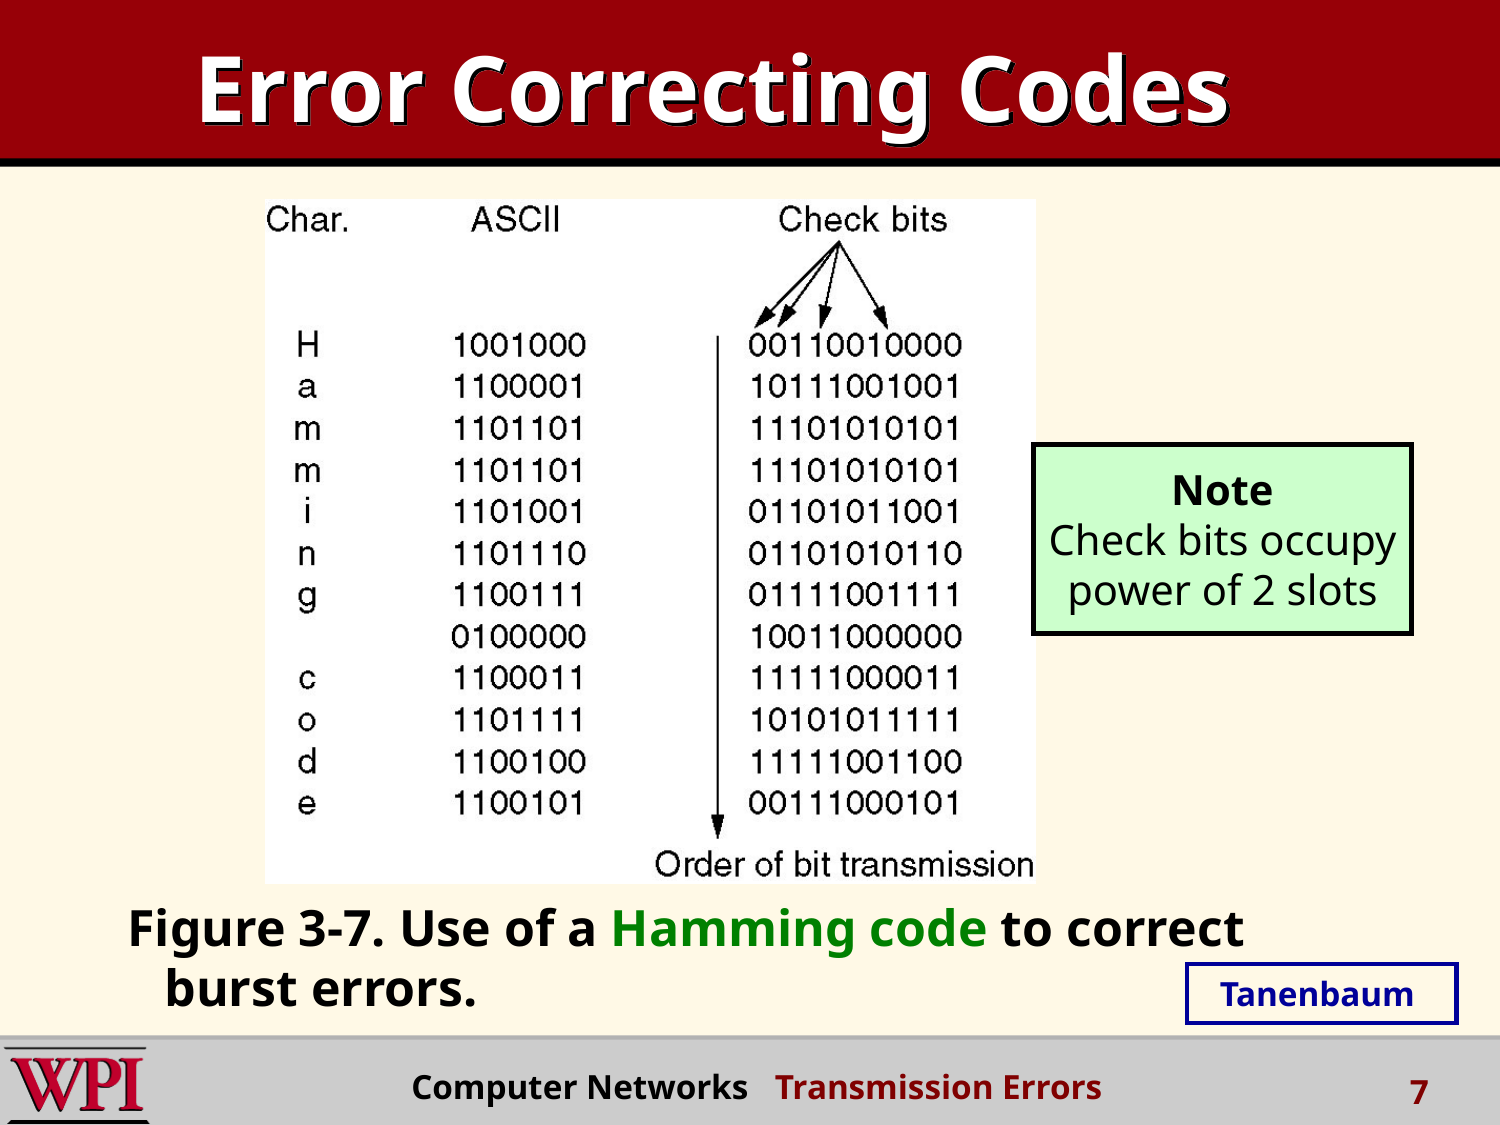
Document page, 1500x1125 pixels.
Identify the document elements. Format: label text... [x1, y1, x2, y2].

title Error Correcting Codes [74, 11, 1351, 150]
list Figure 3-7. Use of a Hamming code to correct burst errors. [112, 888, 1388, 977]
text_box Tanenbaum [1187, 964, 1457, 1023]
picture [0, 167, 1500, 1035]
slide_number 7 [1344, 1063, 1495, 1102]
text_box Note Check bits occupy power of 2 slots [1040, 444, 1412, 634]
footer Computer Networks Transmission Errors [210, 1058, 1304, 1107]
picture [0, 1040, 1500, 1125]
picture [0, 0, 1500, 158]
